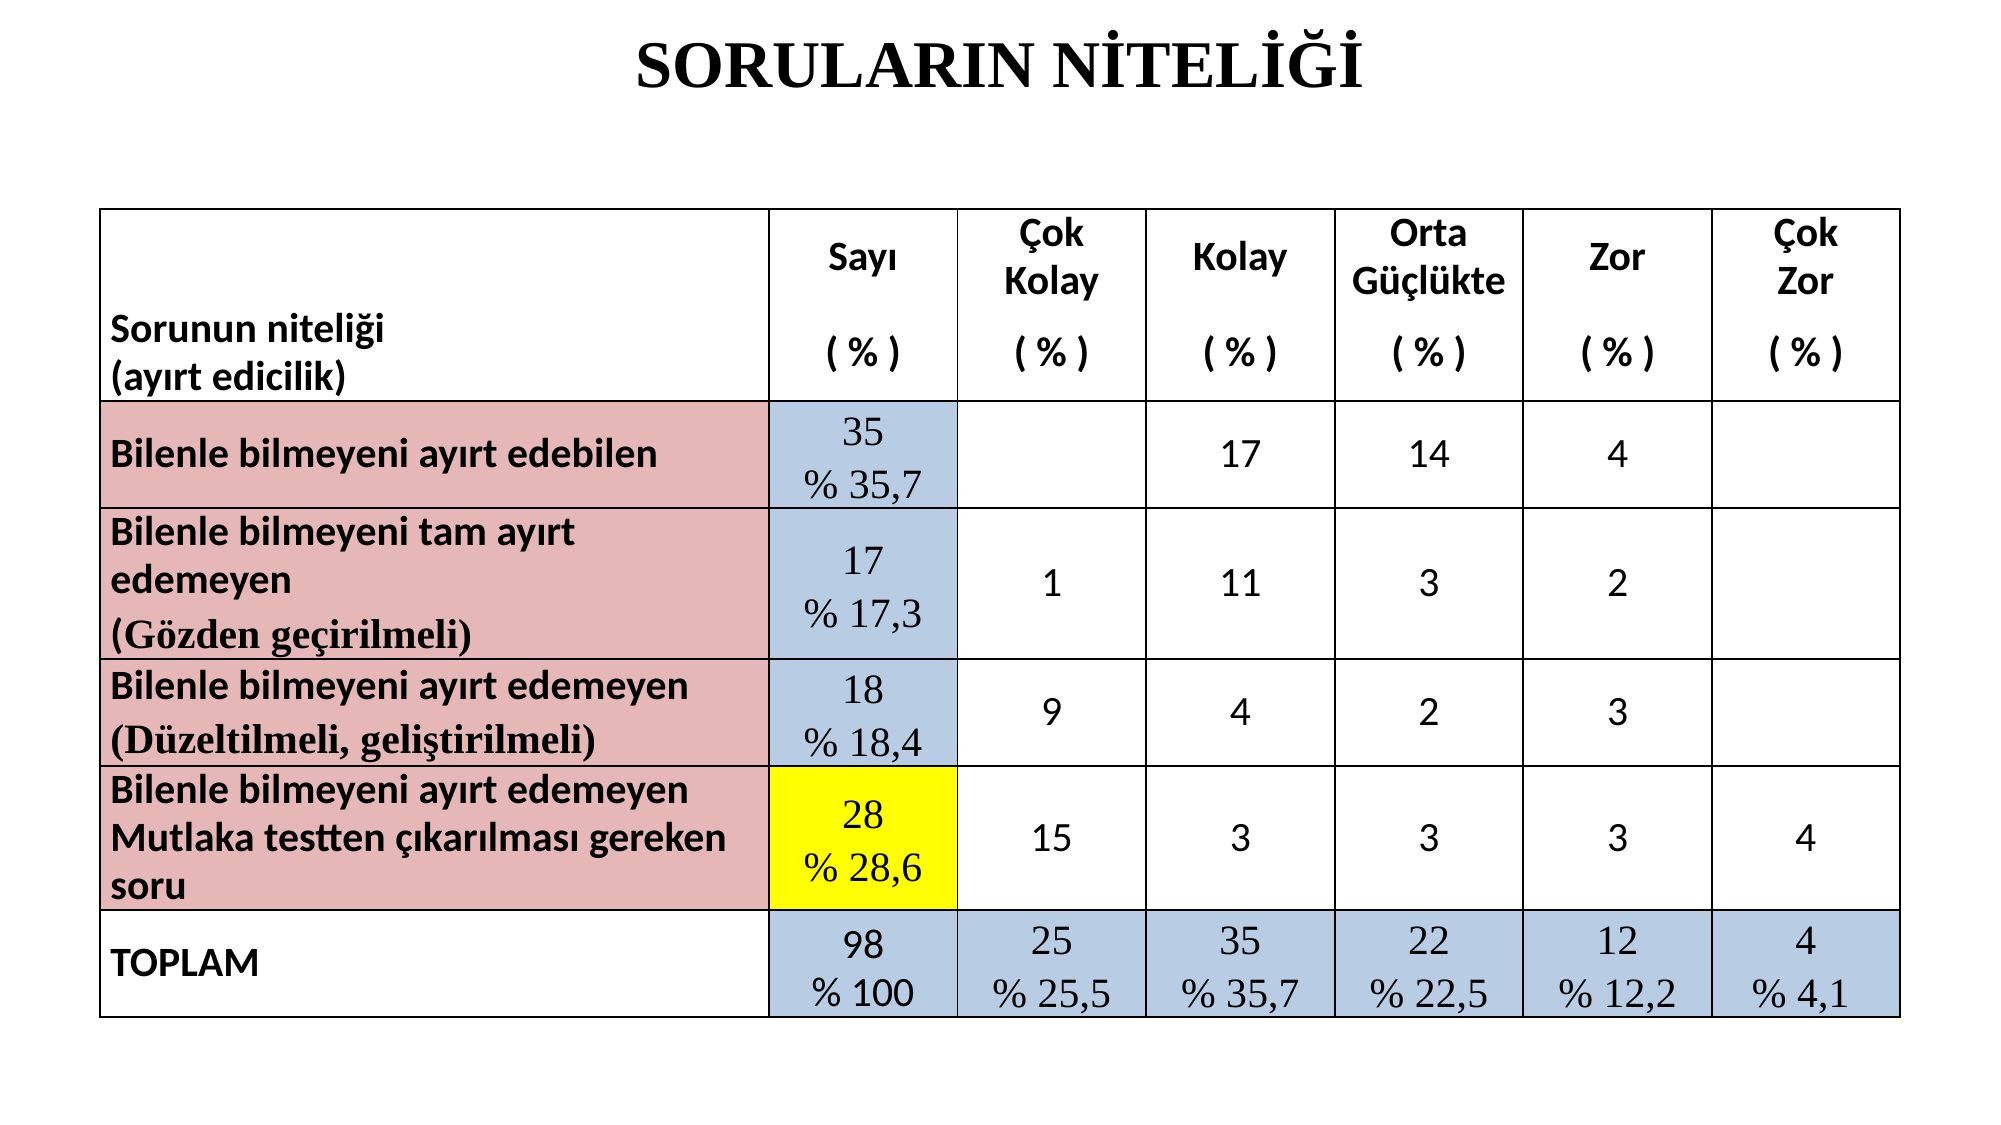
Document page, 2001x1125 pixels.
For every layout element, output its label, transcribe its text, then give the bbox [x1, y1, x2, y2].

table_cell 35 % 35,7 [770, 402, 957, 507]
table_cell ( % ) [1524, 305, 1711, 400]
table_cell 3 [1524, 660, 1711, 765]
table_cell Bilenle bilmeyeni ayırt edemeyen (Düzeltilmeli, geliştirilmeli) [101, 660, 768, 765]
table_cell 35 % 35,7 [1147, 911, 1334, 1016]
table_cell 4 % 4,1 [1713, 911, 1899, 1016]
table_cell 3 [1524, 767, 1711, 909]
table_cell 25 % 25,5 [958, 911, 1145, 1016]
table_cell Bilenle bilmeyeni tam ayırt edemeyen (Gözden geçirilmeli) [101, 509, 768, 658]
table_cell 15 [958, 767, 1145, 909]
table_cell ( % ) [770, 305, 957, 400]
table_cell 28 % 28,6 [770, 767, 957, 909]
table_header Sayı [770, 210, 957, 305]
title SORULARIN NİTELİĞİ [99, 0, 1900, 121]
table_cell 22 % 22,5 [1336, 911, 1522, 1016]
table_cell Bilenle bilmeyeni ayırt edebilen [101, 402, 768, 507]
table_cell [1713, 660, 1899, 765]
table_cell [1713, 509, 1899, 658]
table_header Kolay [1147, 210, 1334, 305]
table_header Zor [1524, 210, 1711, 305]
table_cell 2 [1336, 660, 1522, 765]
table_cell ( % ) [1147, 305, 1334, 400]
table_cell 4 [1524, 402, 1711, 507]
table_cell 17 % 17,3 [770, 509, 957, 658]
table_cell 4 [1147, 660, 1334, 765]
table_cell 9 [958, 660, 1145, 765]
table_cell ( % ) [1713, 305, 1899, 400]
table_cell 1 [958, 509, 1145, 658]
table_cell 14 [1336, 402, 1522, 507]
table_cell TOPLAM [101, 911, 768, 1016]
table_cell 3 [1147, 767, 1334, 909]
table_cell [958, 402, 1145, 507]
table_cell 12 % 12,2 [1524, 911, 1711, 1016]
table_cell 98 % 100 [770, 911, 957, 1016]
table_cell [1713, 402, 1899, 507]
table_cell 3 [1336, 509, 1522, 658]
table_cell 3 [1336, 767, 1522, 909]
table_cell 2 [1524, 509, 1711, 658]
table_cell 17 [1147, 402, 1334, 507]
table_header Çok Kolay [958, 210, 1145, 305]
table_cell 4 [1713, 767, 1899, 909]
table_cell Bilenle bilmeyeni ayırt edemeyen Mutlaka testten çıkarılması gereken soru [101, 767, 768, 909]
table_cell ( % ) [1336, 305, 1522, 400]
table_header Sorunun niteliği (ayırt edicilik) [101, 210, 768, 400]
table_cell ( % ) [958, 305, 1145, 400]
table_header Orta Güçlükte [1336, 210, 1522, 305]
table_header Çok Zor [1713, 210, 1899, 305]
table_cell 18 % 18,4 [770, 660, 957, 765]
table_cell 11 [1147, 509, 1334, 658]
